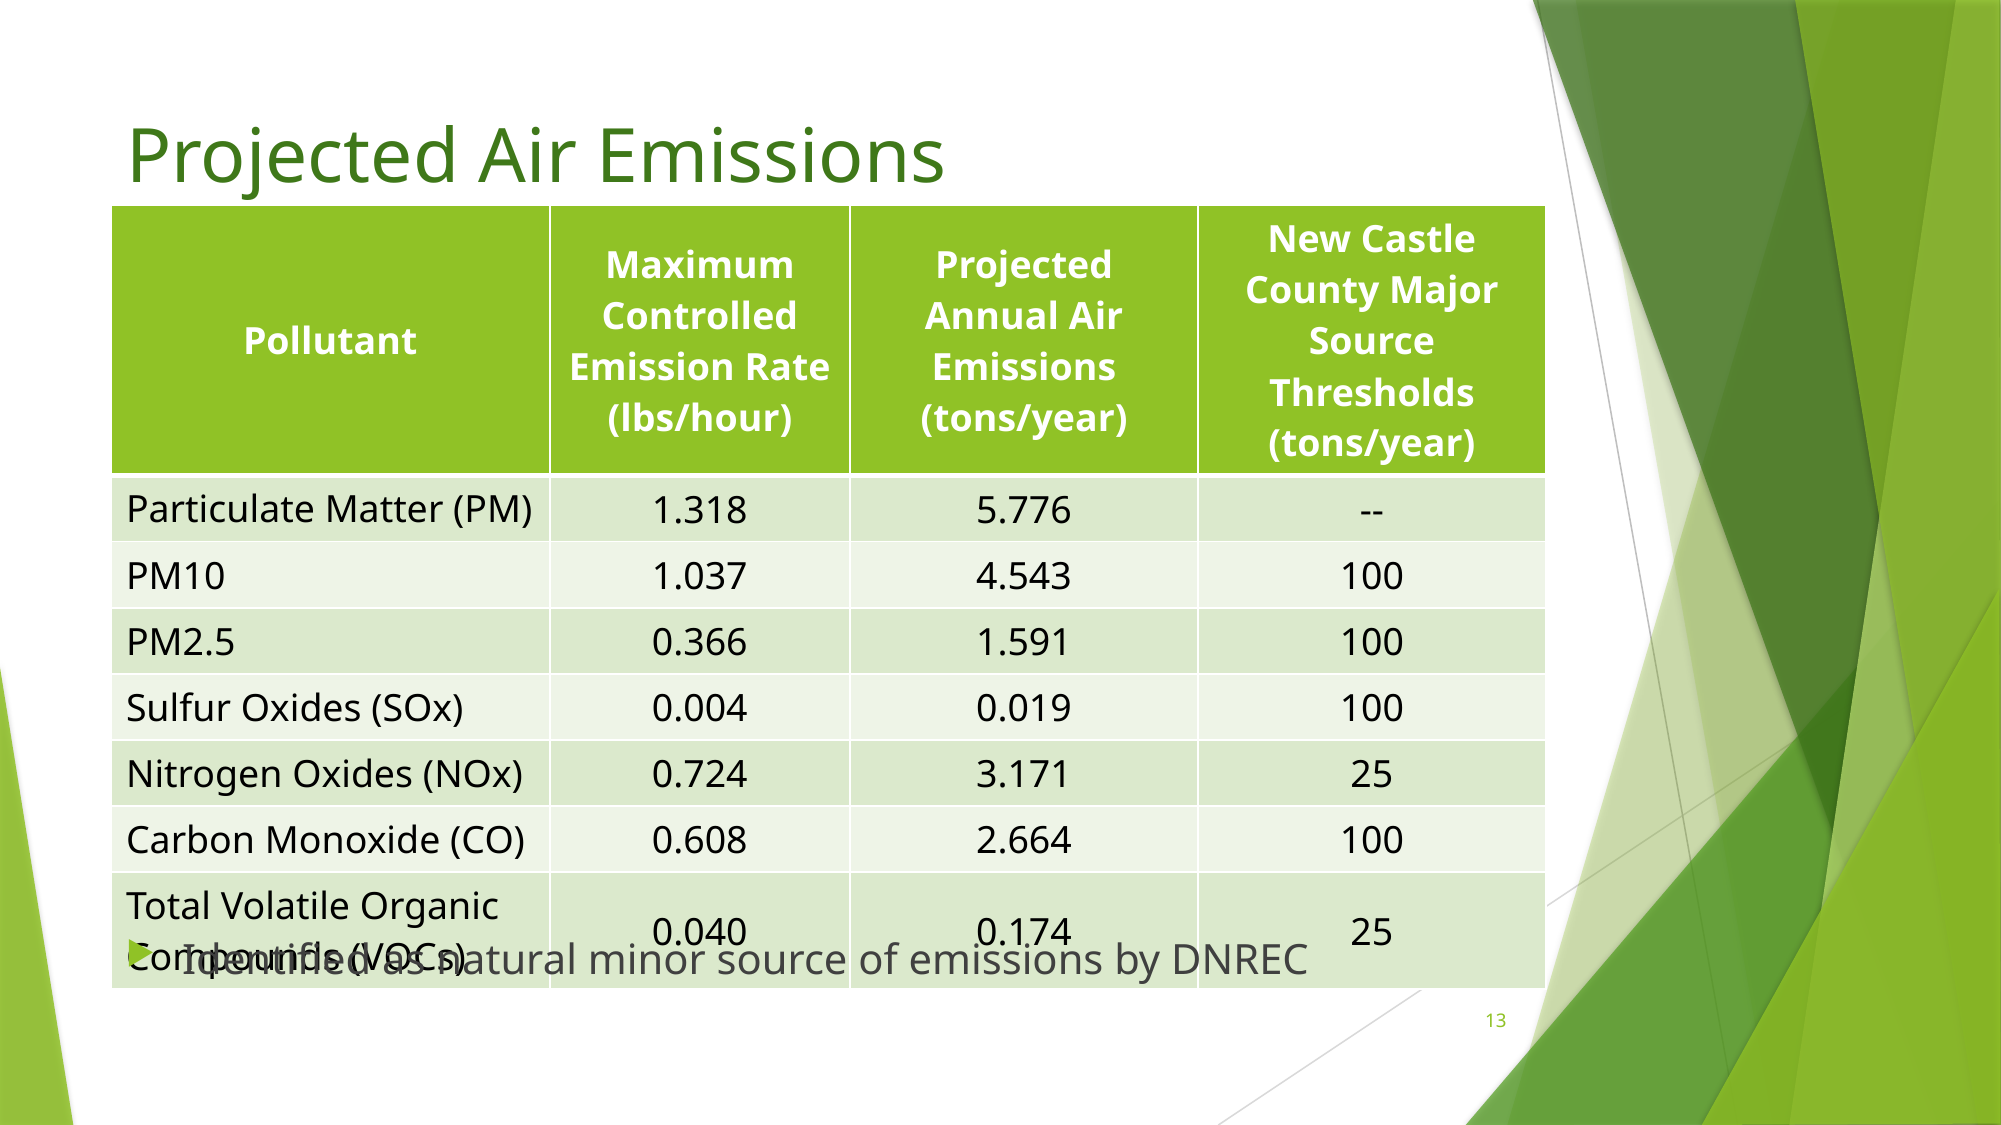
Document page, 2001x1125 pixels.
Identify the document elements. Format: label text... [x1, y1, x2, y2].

table_cell 1.591 [851, 609, 1197, 673]
table_cell PM2.5 [112, 609, 549, 673]
table_cell Sulfur Oxides (SOx) [112, 675, 549, 739]
table_cell 5.776 [851, 478, 1197, 541]
table_cell 25 [1199, 741, 1545, 805]
table_cell -- [1199, 478, 1545, 541]
table_header New Castle County Major Source Thresholds (tons/year) [1199, 206, 1545, 473]
table_cell 0.724 [551, 741, 849, 805]
table_cell 100 [1199, 542, 1545, 607]
table_cell Particulate Matter (PM) [112, 478, 549, 541]
table_cell PM10 [112, 542, 549, 607]
table_cell 1.037 [551, 542, 849, 607]
table_cell Carbon Monoxide (CO) [112, 807, 549, 871]
table_cell Total Volatile Organic Compounds (VOCs) [112, 873, 549, 925]
table_header Pollutant [112, 206, 549, 473]
table_header Maximum Controlled Emission Rate (lbs/hour) [551, 206, 849, 473]
table_cell 2.664 [851, 807, 1197, 871]
table_cell 1.318 [551, 478, 849, 541]
table_cell 100 [1199, 609, 1545, 673]
table_cell 0.608 [551, 807, 849, 871]
table_cell 0.019 [851, 675, 1197, 739]
slide_number 13 [1409, 991, 1522, 1051]
table_cell 3.171 [851, 741, 1197, 805]
table_cell 0.004 [551, 675, 849, 739]
table_cell Nitrogen Oxides (NOx) [112, 741, 549, 805]
table_header Projected Annual Air Emissions (tons/year) [851, 206, 1197, 473]
table_cell 0.040 [551, 873, 849, 925]
table_cell 25 [1199, 873, 1545, 988]
title Projected Air Emissions [111, 99, 1522, 204]
table_cell 0.366 [551, 609, 849, 673]
table_cell 4.543 [851, 542, 1197, 607]
table_cell 100 [1199, 807, 1545, 871]
table_cell 100 [1199, 675, 1545, 739]
table_cell 0.174 [851, 873, 1197, 925]
text_box Identified as natural minor source of emissions by DNREC [111, 925, 1345, 991]
